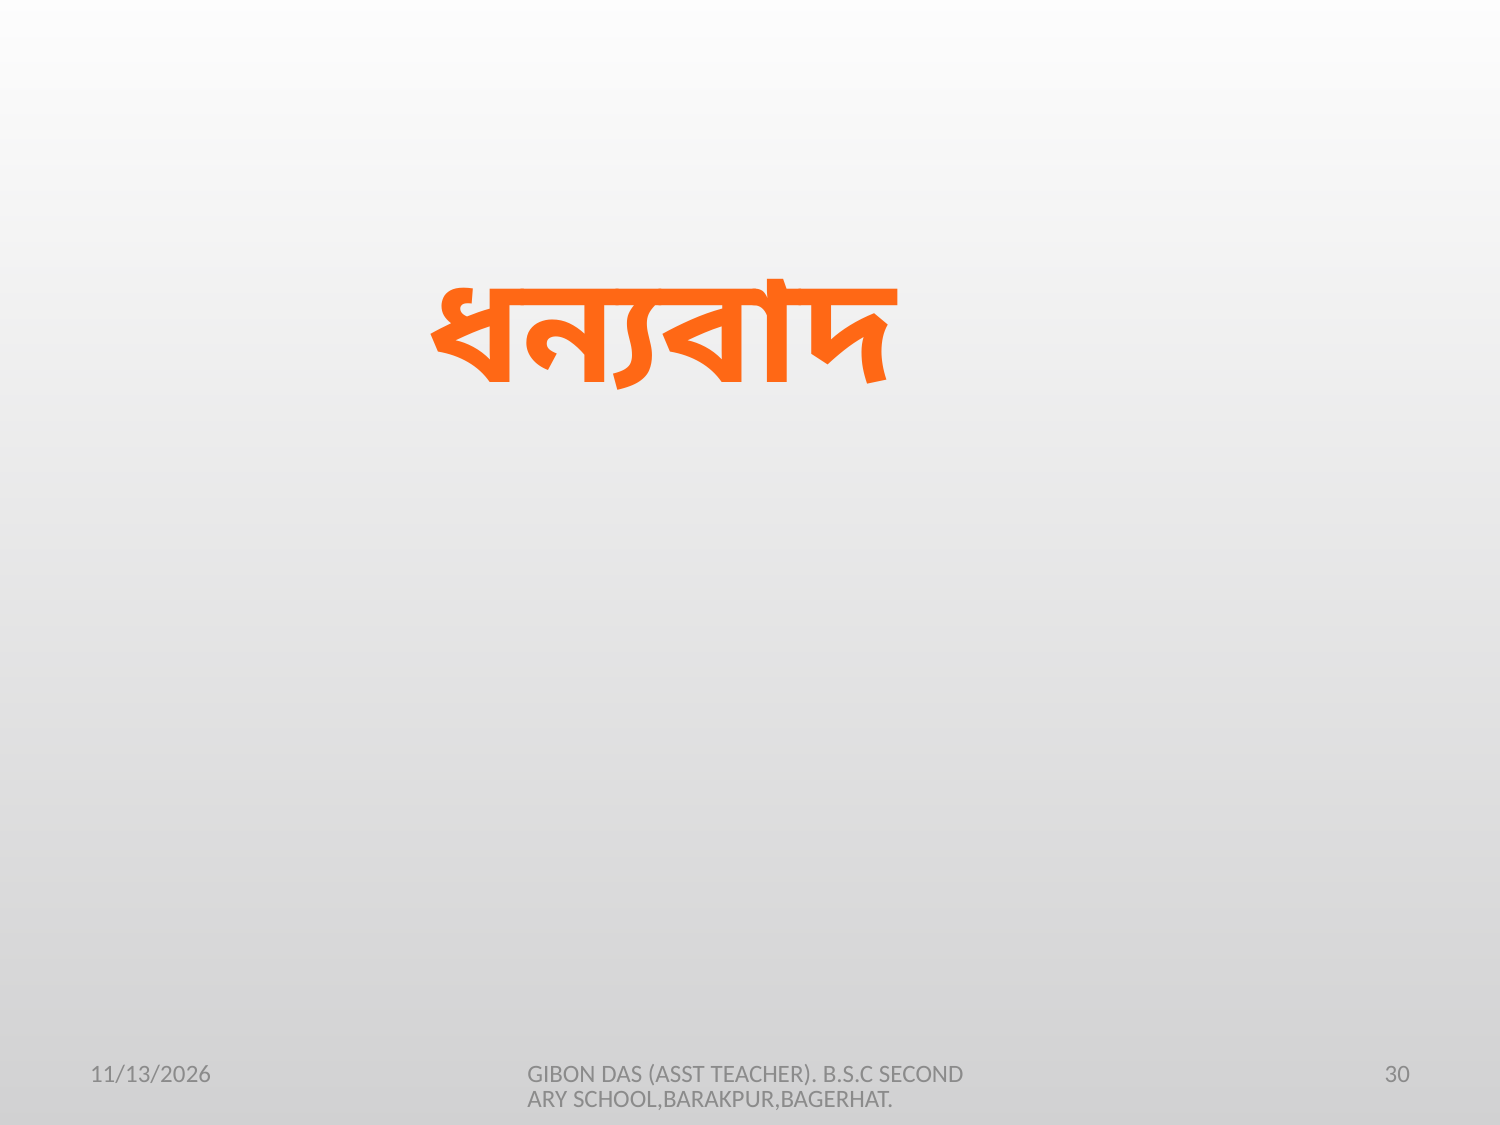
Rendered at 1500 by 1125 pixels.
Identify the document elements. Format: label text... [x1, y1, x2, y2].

slide_number 30 [1074, 1042, 1425, 1103]
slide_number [75, 1042, 425, 1103]
text_box ধন্যবাদ [150, 224, 1175, 420]
footer GIBON DAS (ASST TEACHER). B.S.C SECONDARY SCHOOL,BARAKPUR,BAGERHAT. [512, 1042, 988, 1103]
